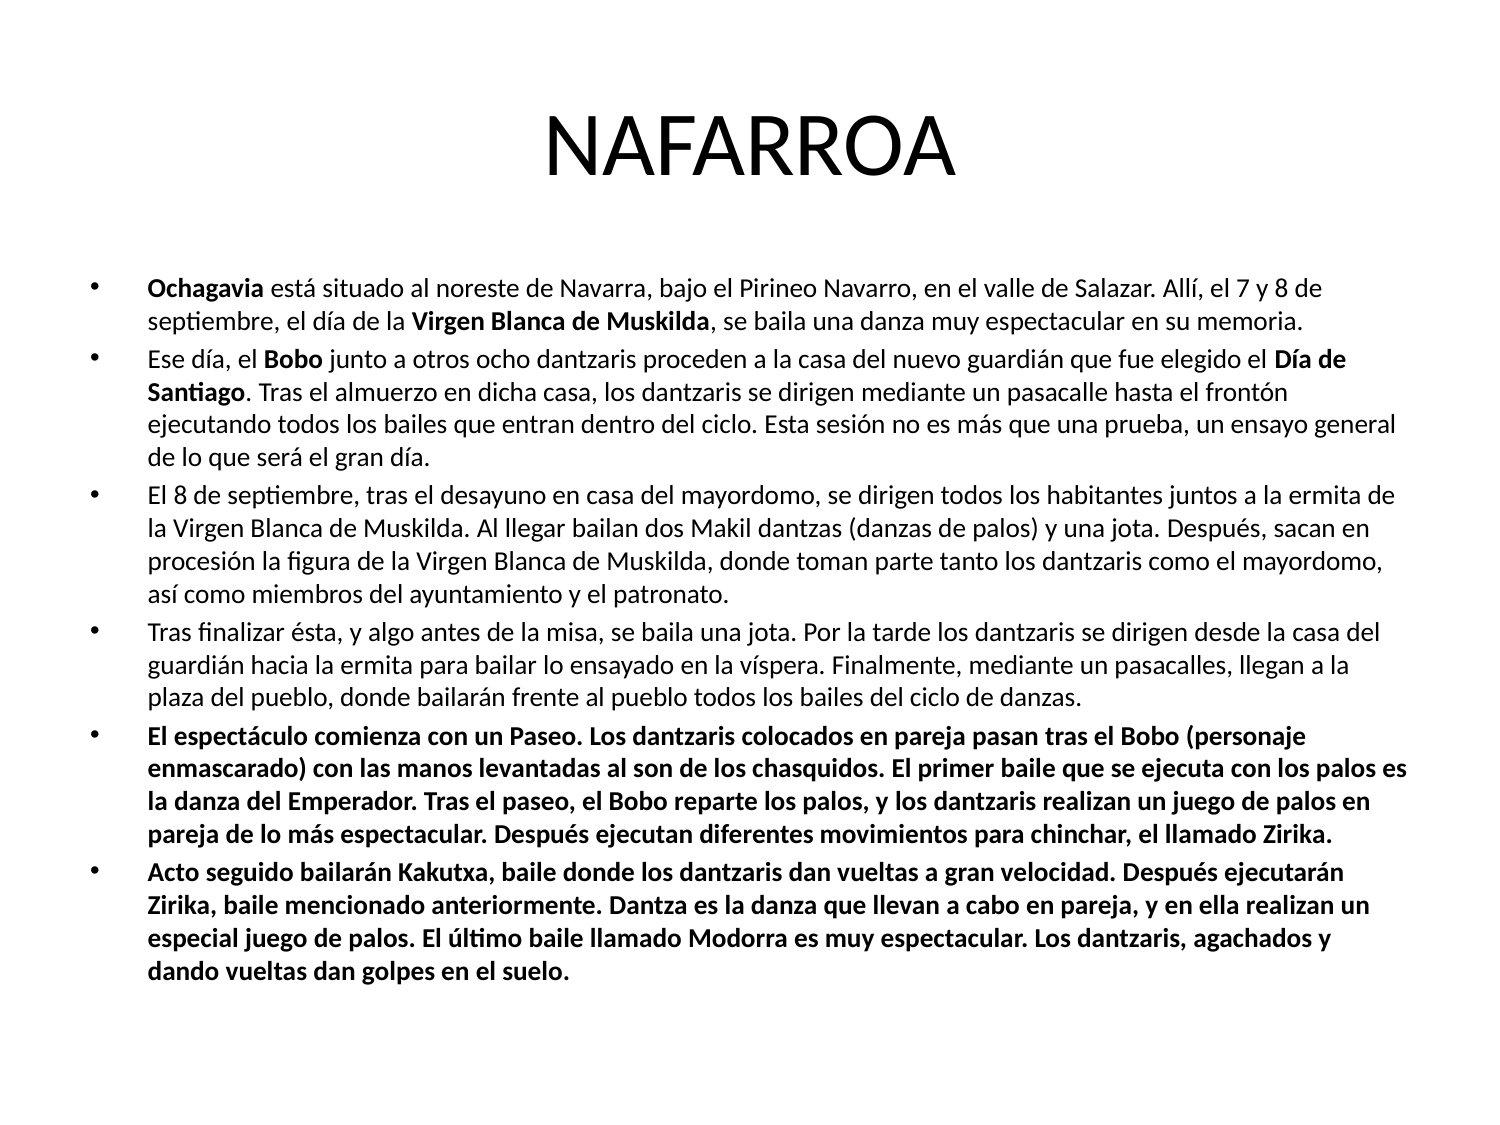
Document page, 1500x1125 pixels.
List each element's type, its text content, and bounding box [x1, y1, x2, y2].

title NAFARROA [75, 45, 1425, 233]
list Ochagavia está situado al noreste de Navarra, bajo el Pirineo Navarro, en el valle de Salazar. Allí, el 7 y 8 de septiembre, el día de la Virgen Blanca de Muskilda, se baila una danza muy espectacular en su memoria. Ese día, el Bobo junto a otros ocho dantzaris proceden a la casa del nuevo guardián que fue elegido el Día de Santiago. Tras el almuerzo en dicha casa, los dantzaris se dirigen mediante un pasacalle hasta el frontón ejecutando todos los bailes que entran dentro del ciclo. Esta sesión no es más que una prueba, un ensayo general de lo que será el gran día. El 8 de septiembre, tras el desayuno en casa del mayordomo, se dirigen todos los habitantes juntos a la ermita de la Virgen Blanca de Muskilda. Al llegar bailan dos Makil dantzas (danzas de palos) y una jota. Después, sacan en procesión la figura de la Virgen Blanca de Muskilda, donde toman parte tanto los dantzaris como el mayordomo, así como miembros del ayuntamiento y el patronato. Tras finalizar ésta, y algo antes de la misa, se baila una jota. Por la tarde los dantzaris se dirigen desde la casa del guardián hacia la ermita para bailar lo ensayado en la víspera. Finalmente, mediante un pasacalles, llegan a la plaza del pueblo, donde bailarán frente al pueblo todos los bailes del ciclo de danzas. El espectáculo comienza con un Paseo. Los dantzaris colocados en pareja pasan tras el Bobo (personaje enmascarado) con las manos levantadas al son de los chasquidos. El primer baile que se ejecuta con los palos es la danza del Emperador. Tras el paseo, el Bobo reparte los palos, y los dantzaris realizan un juego de palos en pareja de lo más espectacular. Después ejecutan diferentes movimientos para chinchar, el llamado Zirika. Acto seguido bailarán Kakutxa, baile donde los dantzaris dan vueltas a gran velocidad. Después ejecutarán Zirika, baile mencionado anteriormente. Dantza es la danza que llevan a cabo en pareja, y en ella realizan un especial juego de palos. El último baile llamado Modorra es muy espectacular. Los dantzaris, agachados y dando vueltas dan golpes en el suelo. [75, 262, 1425, 1005]
